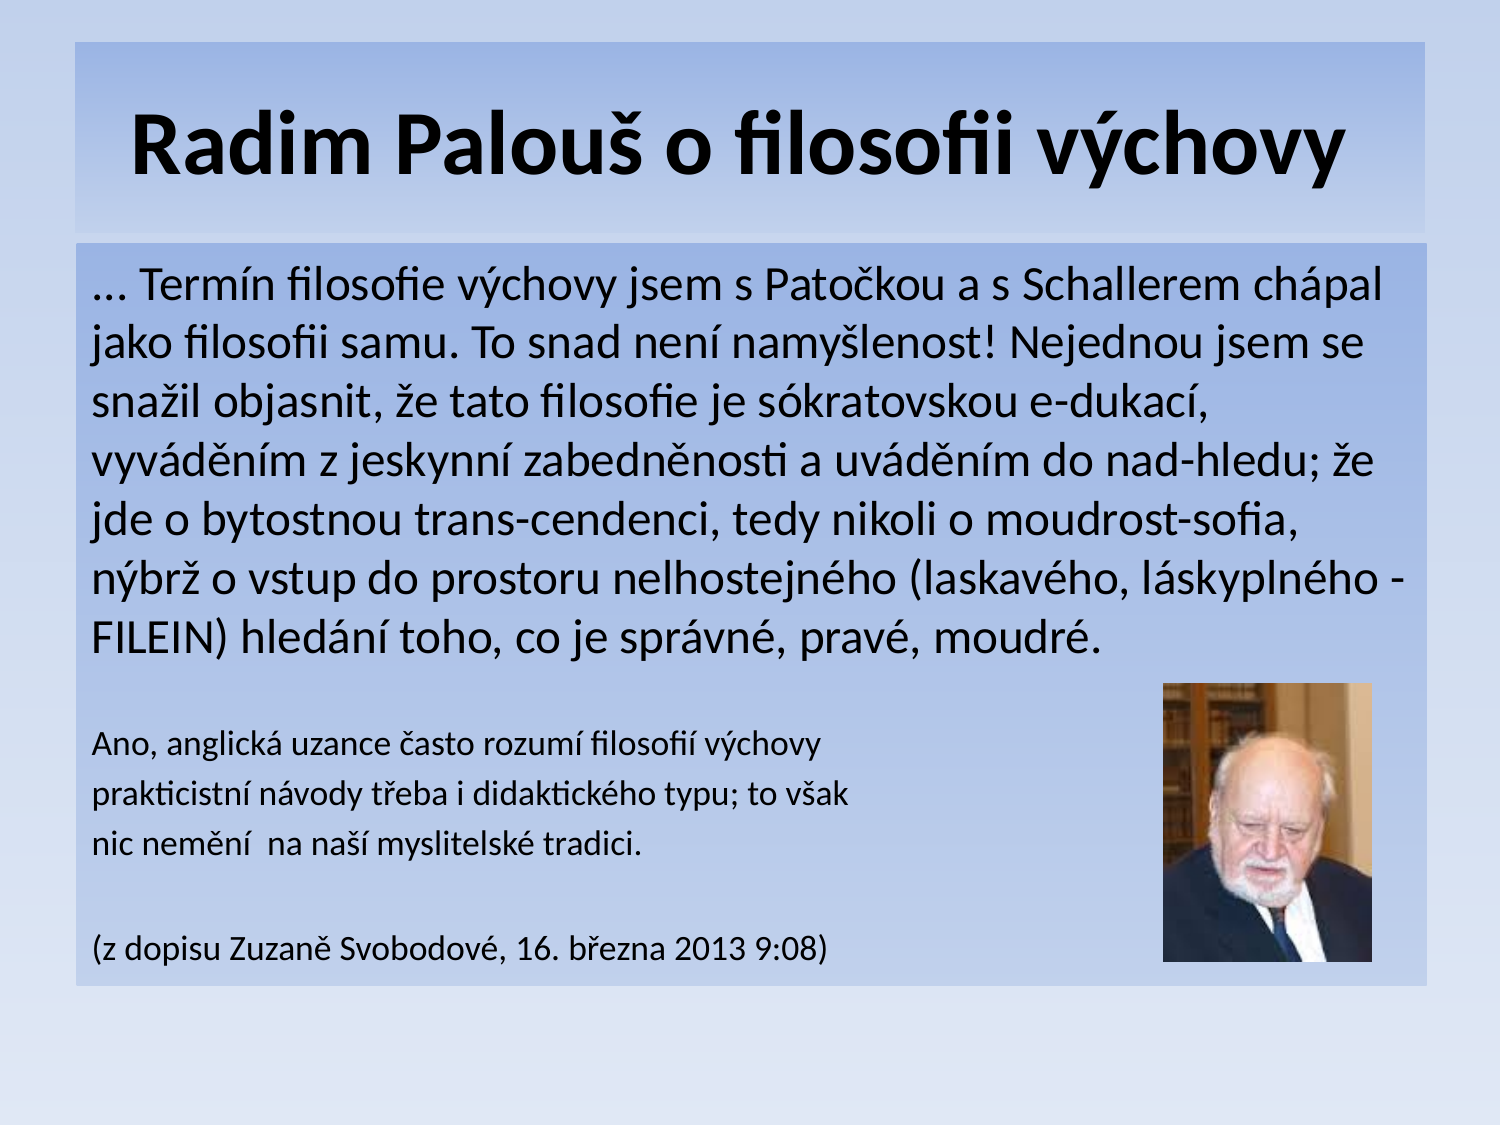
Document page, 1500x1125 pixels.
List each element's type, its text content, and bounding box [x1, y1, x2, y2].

picture [1163, 683, 1372, 962]
list ... Termín filosofie výchovy jsem s Patočkou a s Schallerem chápal jako filosofii samu. To snad není namyšlenost! Nejednou jsem se snažil objasnit, že tato filosofie je sókratovskou e-dukací, vyváděním z jeskynní zabedněnosti a uváděním do nad-hledu; že jde o bytostnou trans-cendenci, tedy nikoli o moudrost-sofia, nýbrž o vstup do prostoru nelhostejného (laskavého, láskyplného - FILEIN) hledání toho, co je správné, pravé, moudré. Ano, anglická uzance často rozumí filosofií výchovy prakticistní návody třeba i didaktického typu; to však nic nemění na naší myslitelské tradici. (z dopisu Zuzaně Svobodové, 16. března 2013 9:08) [76, 243, 1427, 986]
title Radim Palouš o filosofii výchovy [75, 42, 1425, 233]
